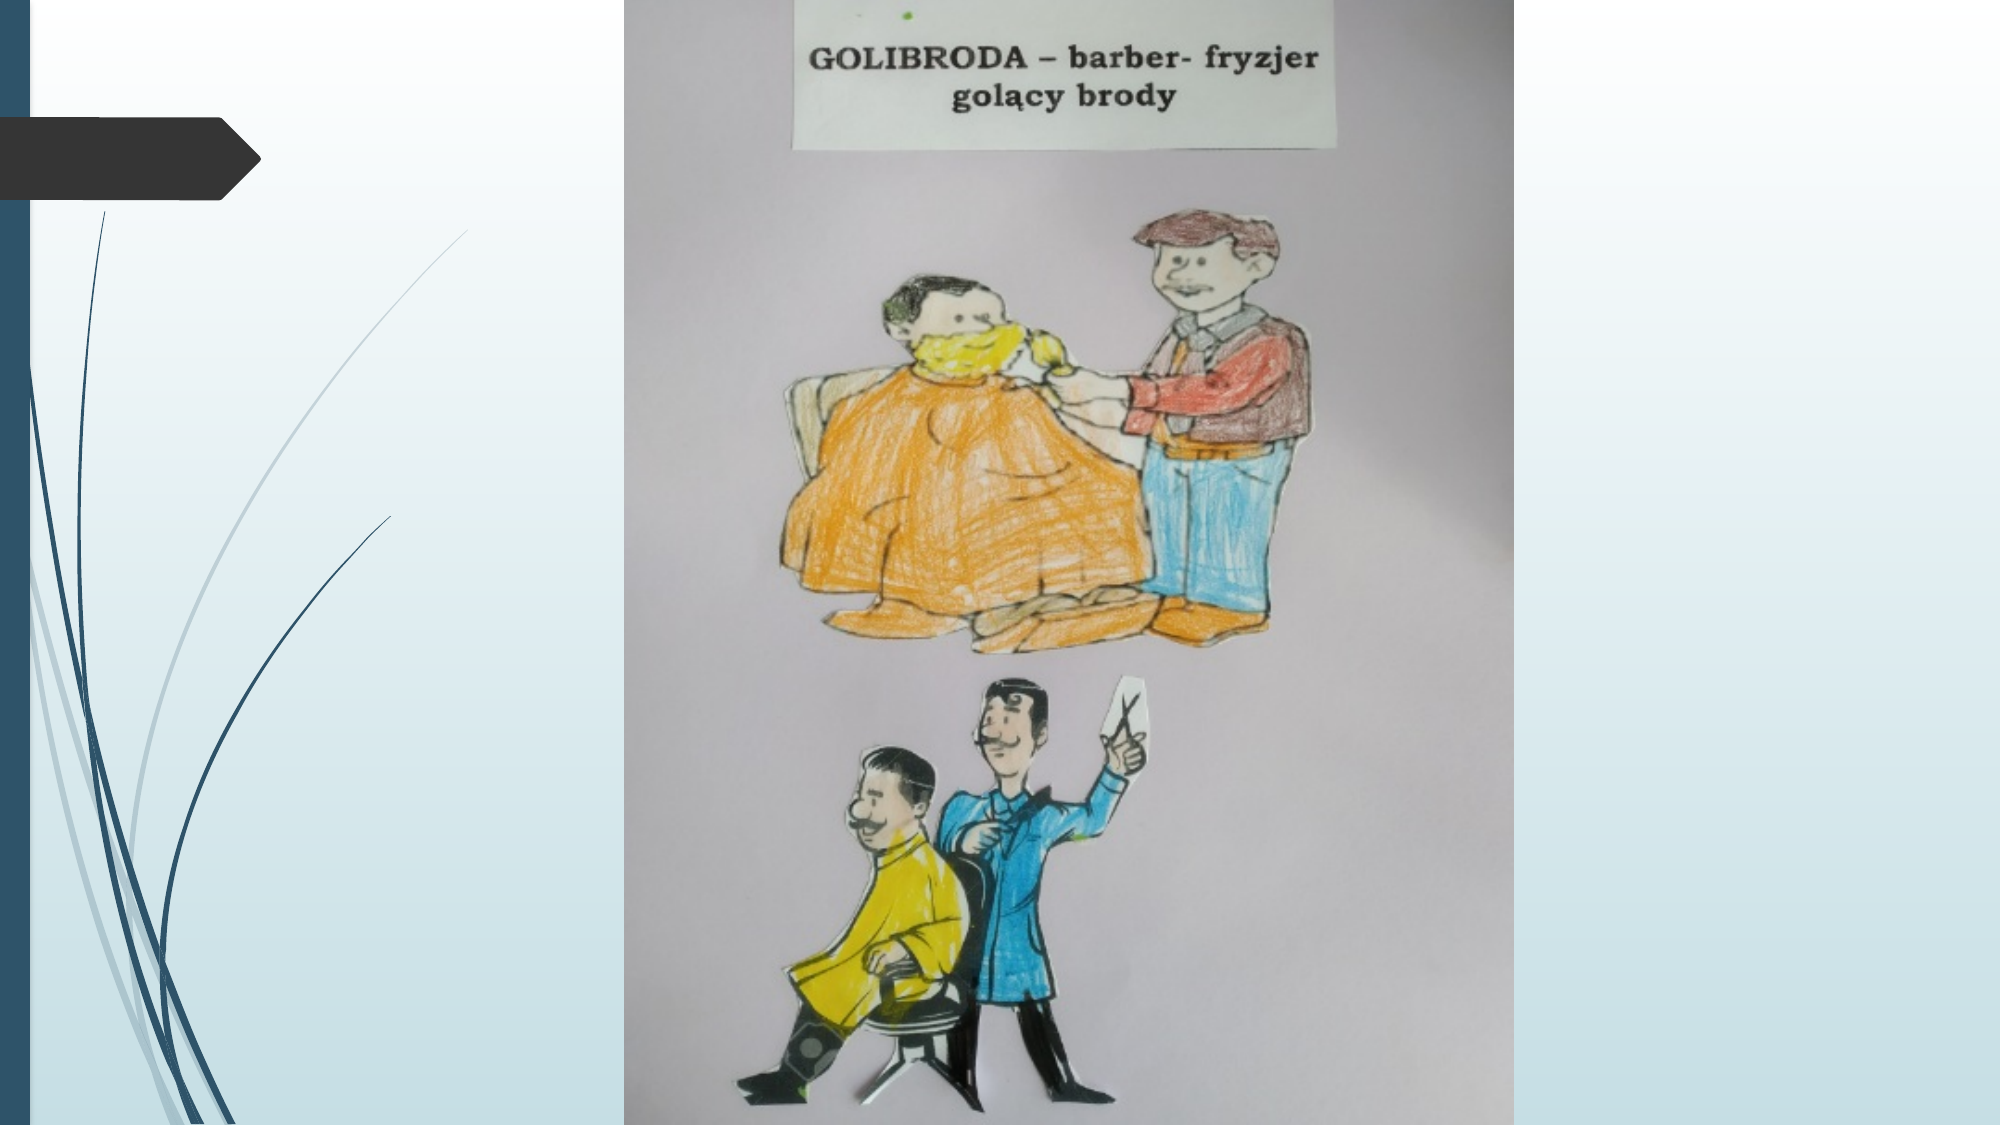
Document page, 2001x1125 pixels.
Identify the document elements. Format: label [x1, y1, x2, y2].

picture [624, 0, 1515, 1125]
